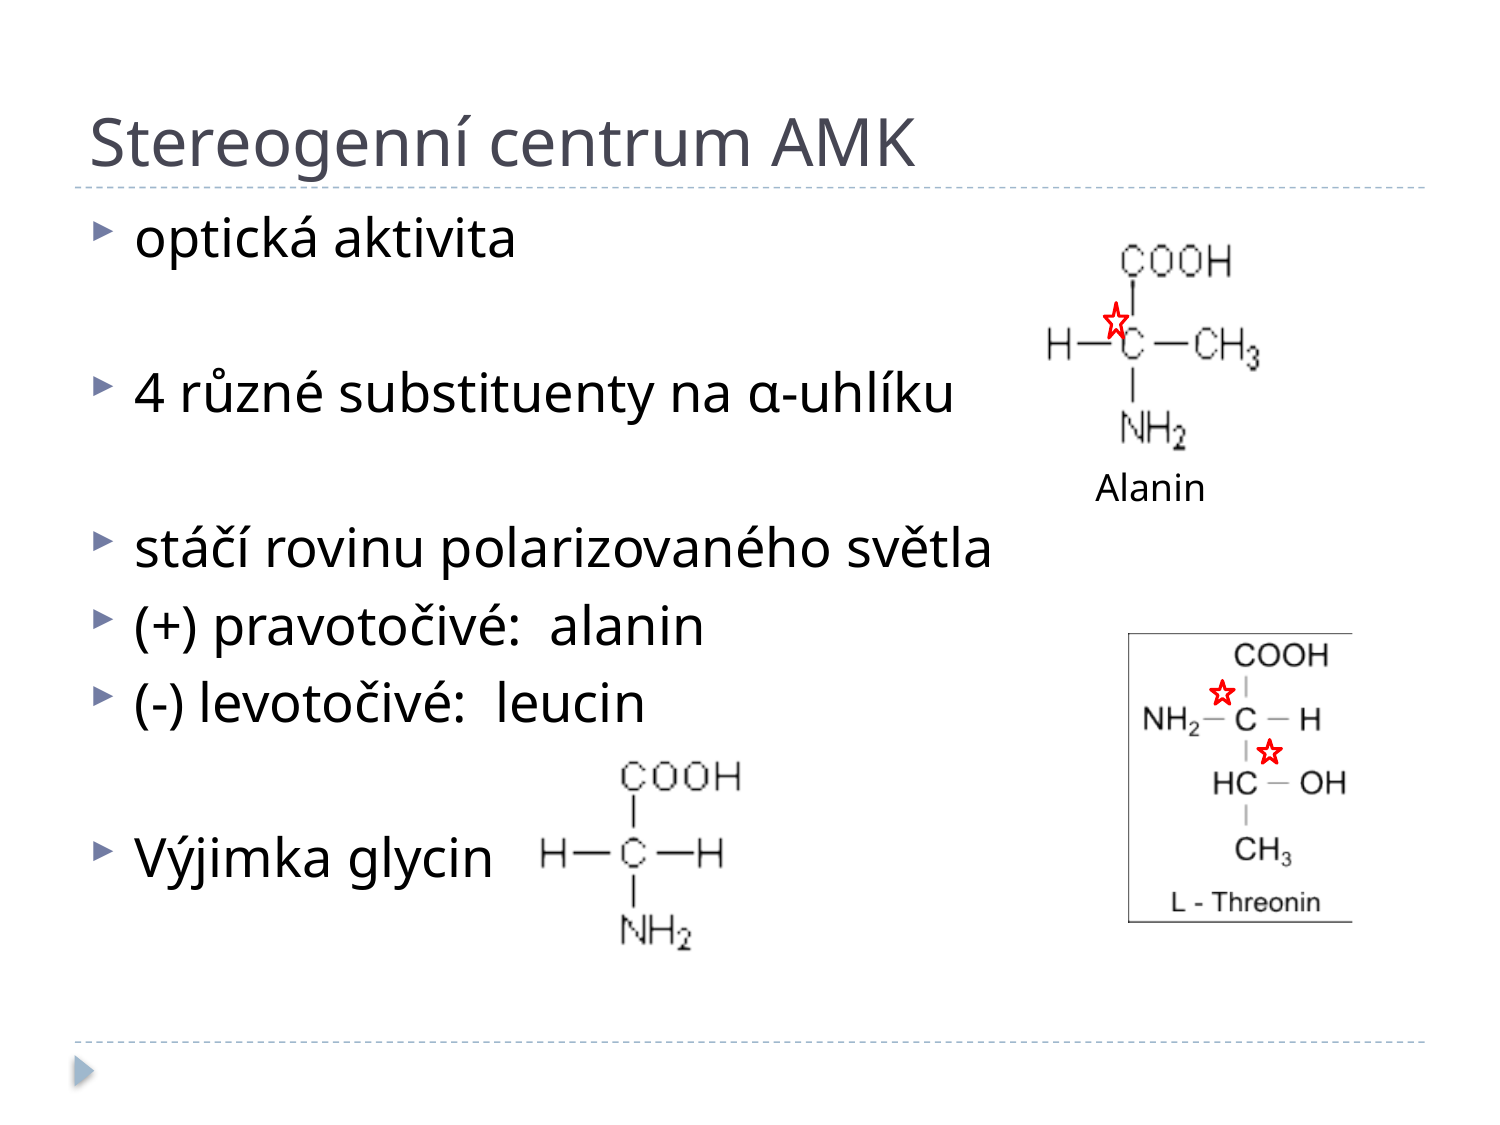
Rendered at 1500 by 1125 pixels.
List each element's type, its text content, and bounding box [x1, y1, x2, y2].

text_box Alanin [1080, 480, 1223, 516]
title Stereogenní centrum AMK [75, 24, 1425, 188]
list optická aktivita 4 různé substituenty na α-uhlíku stáčí rovinu polarizovaného světla (+) pravotočivé: alanin (-) levotočivé: leucin Výjimka glycin [75, 196, 1425, 1007]
picture [1127, 633, 1353, 923]
picture [1033, 231, 1270, 469]
picture [525, 739, 762, 977]
